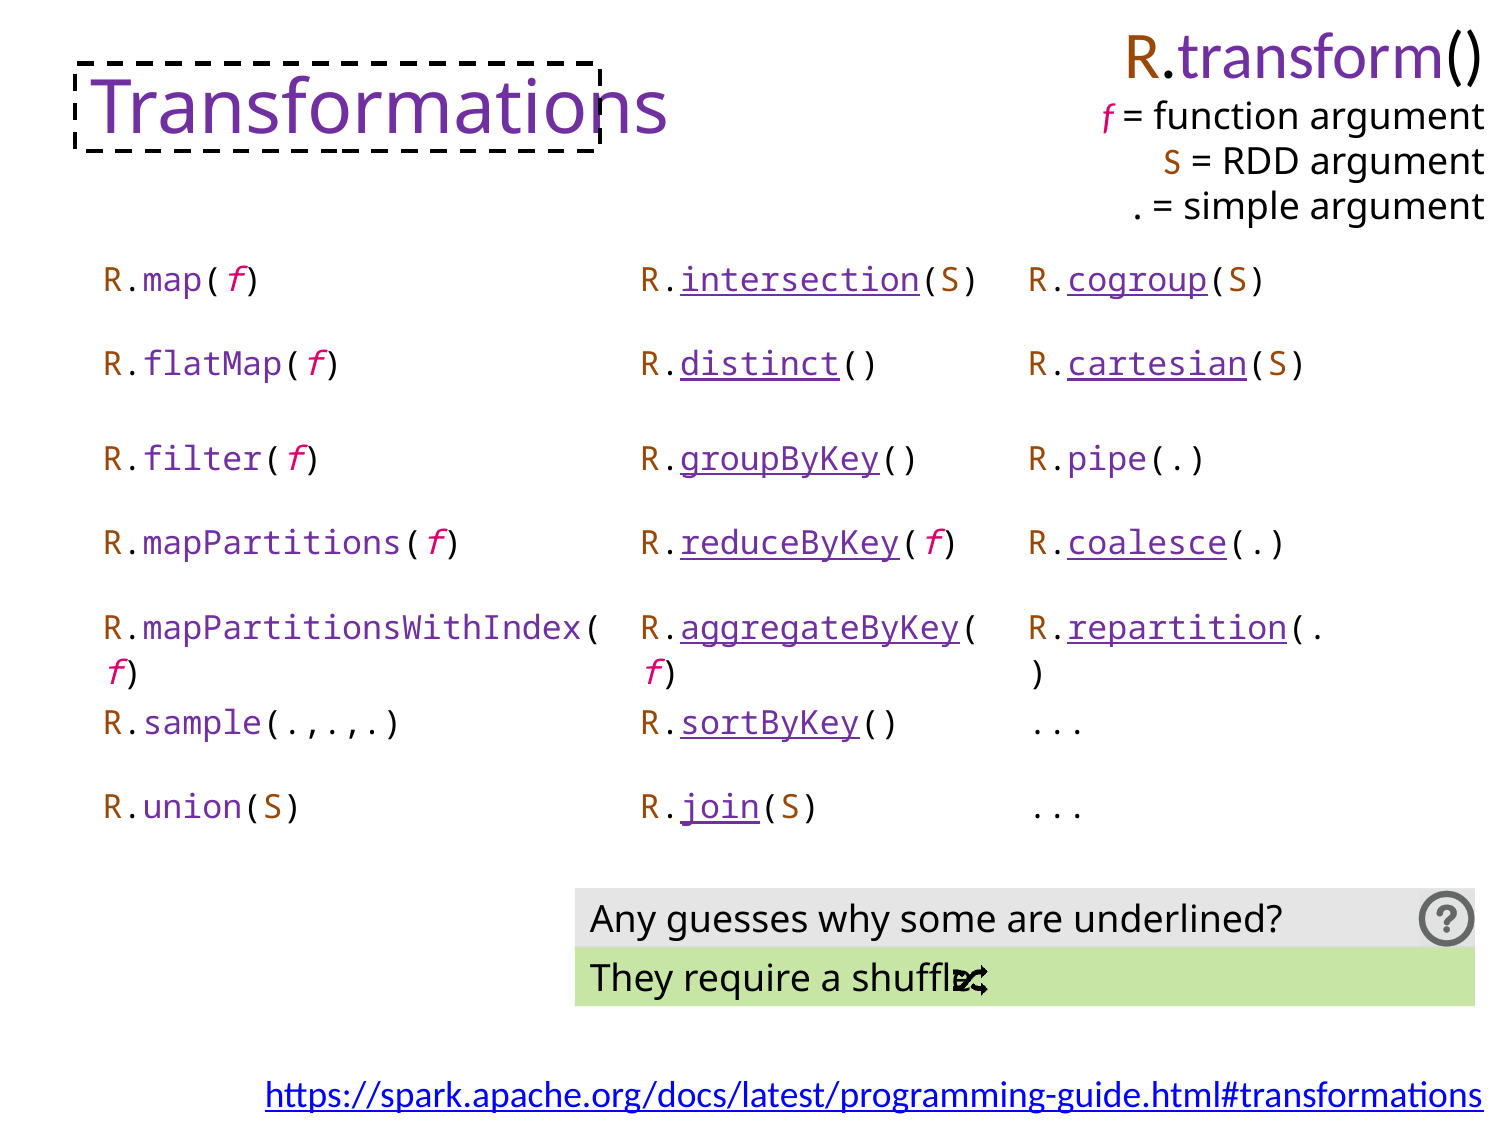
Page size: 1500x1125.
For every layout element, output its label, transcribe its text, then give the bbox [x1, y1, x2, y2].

table_cell R.cartesian(S) [1012, 333, 1358, 427]
text_box [73, 61, 602, 153]
table_cell R.sample(.,.,.) [88, 691, 625, 776]
table_cell R.pipe(.) [1012, 427, 1358, 512]
table_cell R.aggregateByKey(f) [625, 596, 1012, 691]
text_box Any guesses why some are underlined? [574, 888, 1419, 948]
table_cell R.repartition(.) [1012, 596, 1358, 691]
table_cell R.distinct() [625, 333, 1012, 427]
table_cell ... [1012, 776, 1358, 860]
table_cell R.mapPartitionsWithIndex(f) [88, 596, 625, 691]
table_cell R.groupByKey() [625, 427, 1012, 512]
text_box R.transform() f = function argument S = RDD argument . = simple argument [1074, 4, 1500, 234]
table_cell R.filter(f) [88, 427, 625, 512]
table_cell R.flatMap(f) [88, 333, 625, 427]
table_cell ... [1012, 691, 1358, 776]
picture [949, 960, 990, 1000]
table_cell R.sortByKey() [625, 691, 1012, 776]
title Transformations [75, 45, 1074, 163]
table_header R.map(f) [88, 248, 625, 333]
table_cell R.union(S) [88, 776, 625, 860]
table_header R.cogroup(S) [1012, 248, 1358, 333]
table_header R.intersection(S) [625, 248, 1012, 333]
text_box https://spark.apache.org/docs/latest/programming-guide.html#transformations [249, 1062, 1500, 1122]
picture [1418, 889, 1476, 947]
table_cell R.join(S) [625, 776, 1012, 860]
table_cell R.reduceByKey(f) [625, 512, 1012, 596]
table_cell R.mapPartitions(f) [88, 512, 625, 596]
table_cell R.coalesce(.) [1012, 512, 1358, 596]
text_box They require a shuffle [574, 948, 1475, 1007]
